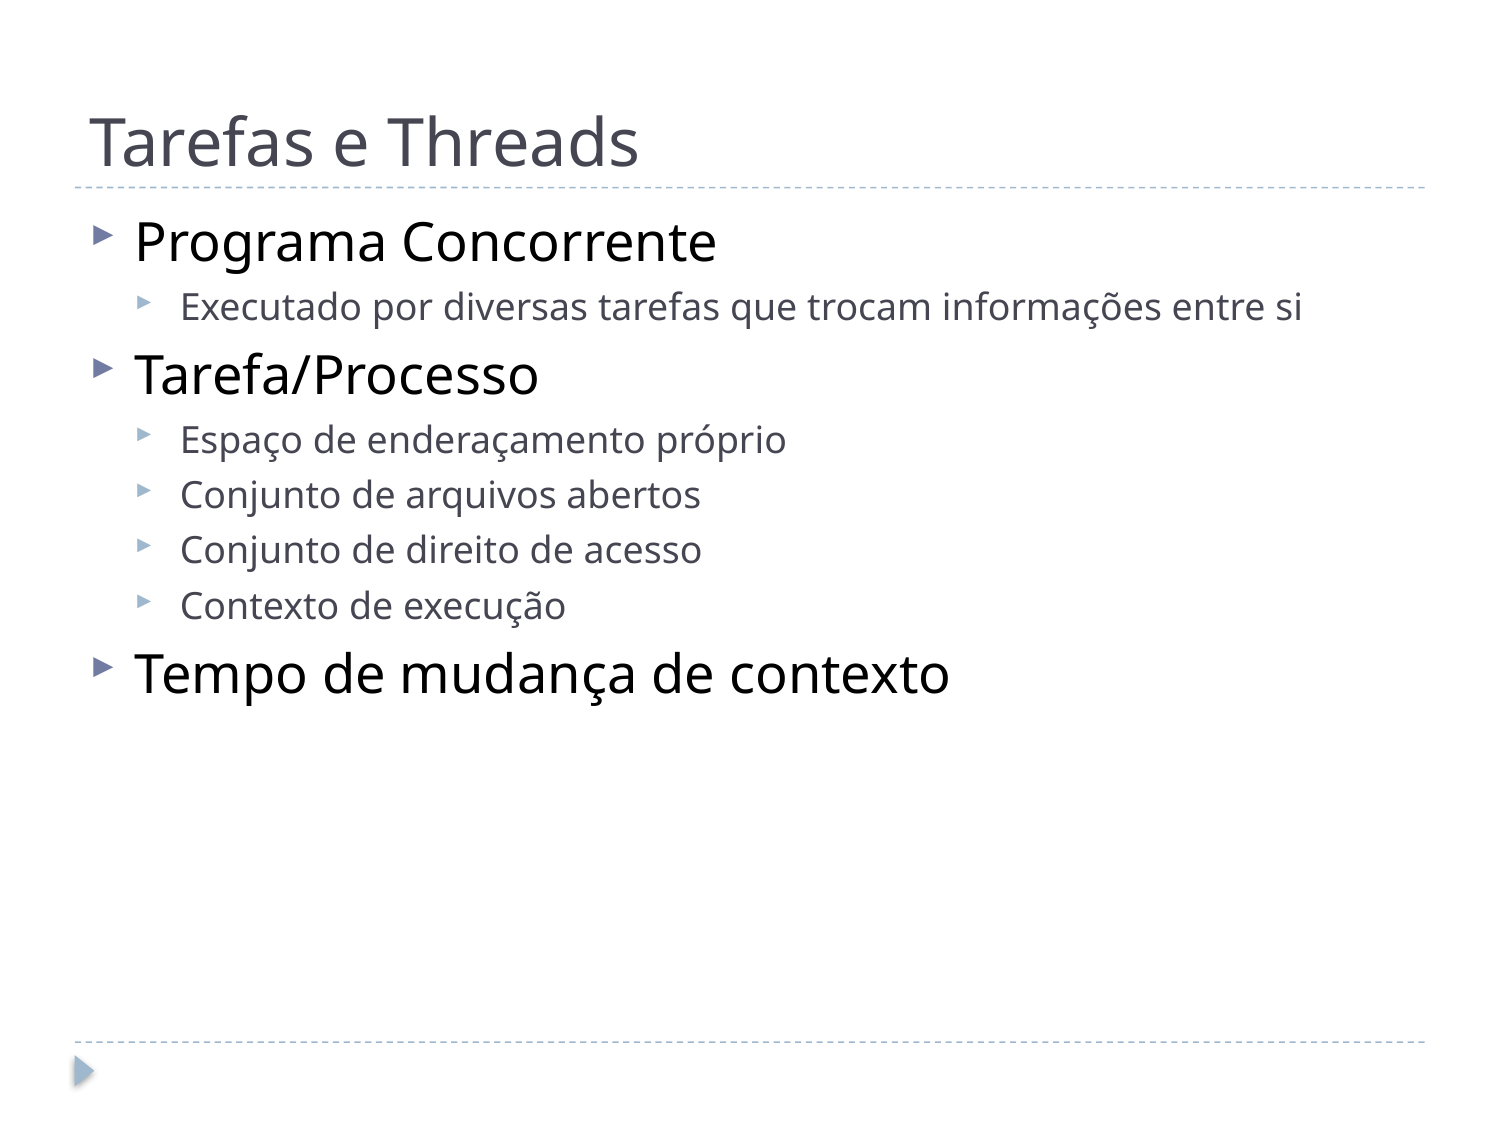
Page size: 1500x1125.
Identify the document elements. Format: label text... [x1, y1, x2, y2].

title Tarefas e Threads [75, 24, 1425, 188]
list Programa Concorrente Executado por diversas tarefas que trocam informações entre si Tarefa/Processo Espaço de enderaçamento próprio Conjunto de arquivos abertos Conjunto de direito de acesso Contexto de execução Tempo de mudança de contexto [75, 200, 1425, 1010]
